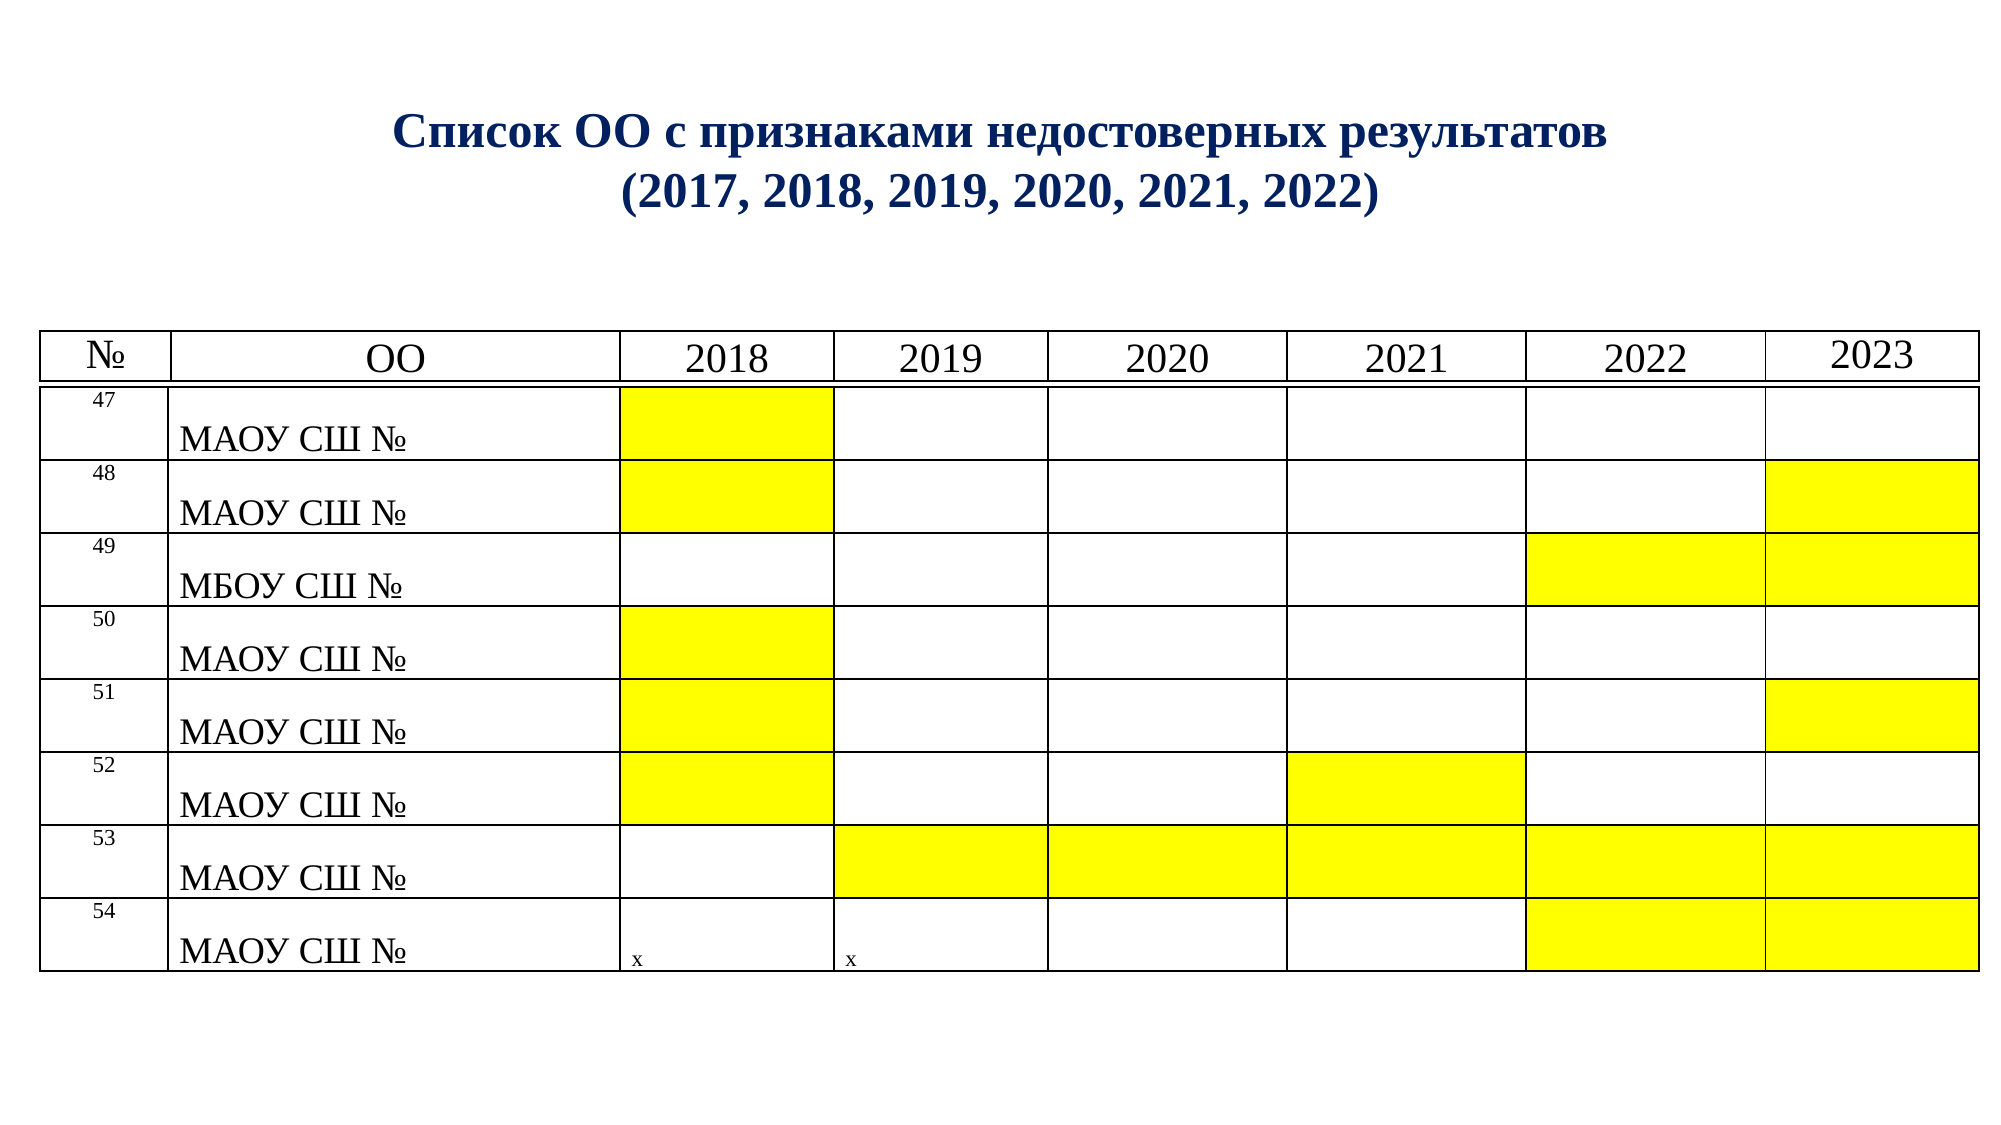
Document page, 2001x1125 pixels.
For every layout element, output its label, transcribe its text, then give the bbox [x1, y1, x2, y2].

table_cell [1527, 899, 1765, 970]
table_cell 54 [41, 899, 167, 970]
table_cell [1766, 826, 1978, 897]
table_header [835, 388, 1047, 459]
table_cell МАОУ СШ № [169, 826, 619, 897]
table_cell [835, 826, 1047, 897]
table_header [1049, 388, 1286, 459]
table_cell [1049, 899, 1286, 970]
table_cell [1527, 826, 1765, 897]
table_cell х [621, 899, 833, 970]
table_cell 49 [41, 534, 167, 605]
table_cell [1288, 461, 1525, 532]
table_header 2020 [1049, 332, 1286, 380]
table_cell [621, 680, 833, 751]
table_header ОО [172, 332, 619, 380]
table_cell [621, 826, 833, 897]
table_cell [1288, 899, 1525, 970]
table_cell 52 [41, 753, 167, 824]
table_cell МАОУ СШ № [169, 607, 619, 678]
table_cell [835, 607, 1047, 678]
table_header [1766, 388, 1978, 459]
table_cell [835, 461, 1047, 532]
table_cell [621, 753, 833, 824]
table_cell [1049, 680, 1286, 751]
table_cell МАОУ СШ № [169, 899, 619, 970]
table_header 2022 [1527, 332, 1765, 380]
table_header [1527, 388, 1765, 459]
table_cell МАОУ СШ № [169, 680, 619, 751]
table_cell [1288, 826, 1525, 897]
table_header [1288, 388, 1525, 459]
table_cell [1049, 826, 1286, 897]
table_cell [621, 534, 833, 605]
table_cell 48 [41, 461, 167, 532]
table_cell [1288, 753, 1525, 824]
text_box Список ОО с признаками недостоверных результатов (2017, 2018, 2019, 2020, 2021, 2022) [196, 89, 1804, 225]
table_cell [835, 534, 1047, 605]
table_cell [1288, 534, 1525, 605]
table_cell [621, 607, 833, 678]
table_cell [1766, 534, 1978, 605]
table_cell МБОУ СШ № [169, 534, 619, 605]
table_header № [41, 332, 170, 380]
table_header МАОУ СШ № [169, 388, 619, 459]
table_cell [1527, 534, 1765, 605]
table_header 2023 [1766, 332, 1978, 380]
table_cell [621, 461, 833, 532]
table_cell [1288, 607, 1525, 678]
table_cell [1766, 753, 1978, 824]
table_cell [1766, 607, 1978, 678]
table_cell [1049, 461, 1286, 532]
table_cell [835, 680, 1047, 751]
table_cell [835, 753, 1047, 824]
table_cell [1049, 753, 1286, 824]
table_header 47 [41, 388, 167, 459]
table_cell 50 [41, 607, 167, 678]
table_cell 51 [41, 680, 167, 751]
table_cell [1288, 680, 1525, 751]
table_header 2019 [835, 332, 1047, 380]
table_cell [1766, 899, 1978, 970]
table_cell [1049, 607, 1286, 678]
table_header [621, 388, 833, 459]
table_cell х [835, 899, 1047, 970]
table_header 2018 [621, 332, 833, 380]
table_cell [1527, 607, 1765, 678]
table_cell [1527, 680, 1765, 751]
table_header 2021 [1288, 332, 1525, 380]
table_cell 53 [41, 826, 167, 897]
table_cell [1527, 753, 1765, 824]
table_cell [1527, 461, 1765, 532]
table_cell МАОУ СШ № [169, 753, 619, 824]
table_cell [1766, 461, 1978, 532]
table_cell МАОУ СШ № [169, 461, 619, 532]
table_cell [1049, 534, 1286, 605]
table_cell [1766, 680, 1978, 751]
